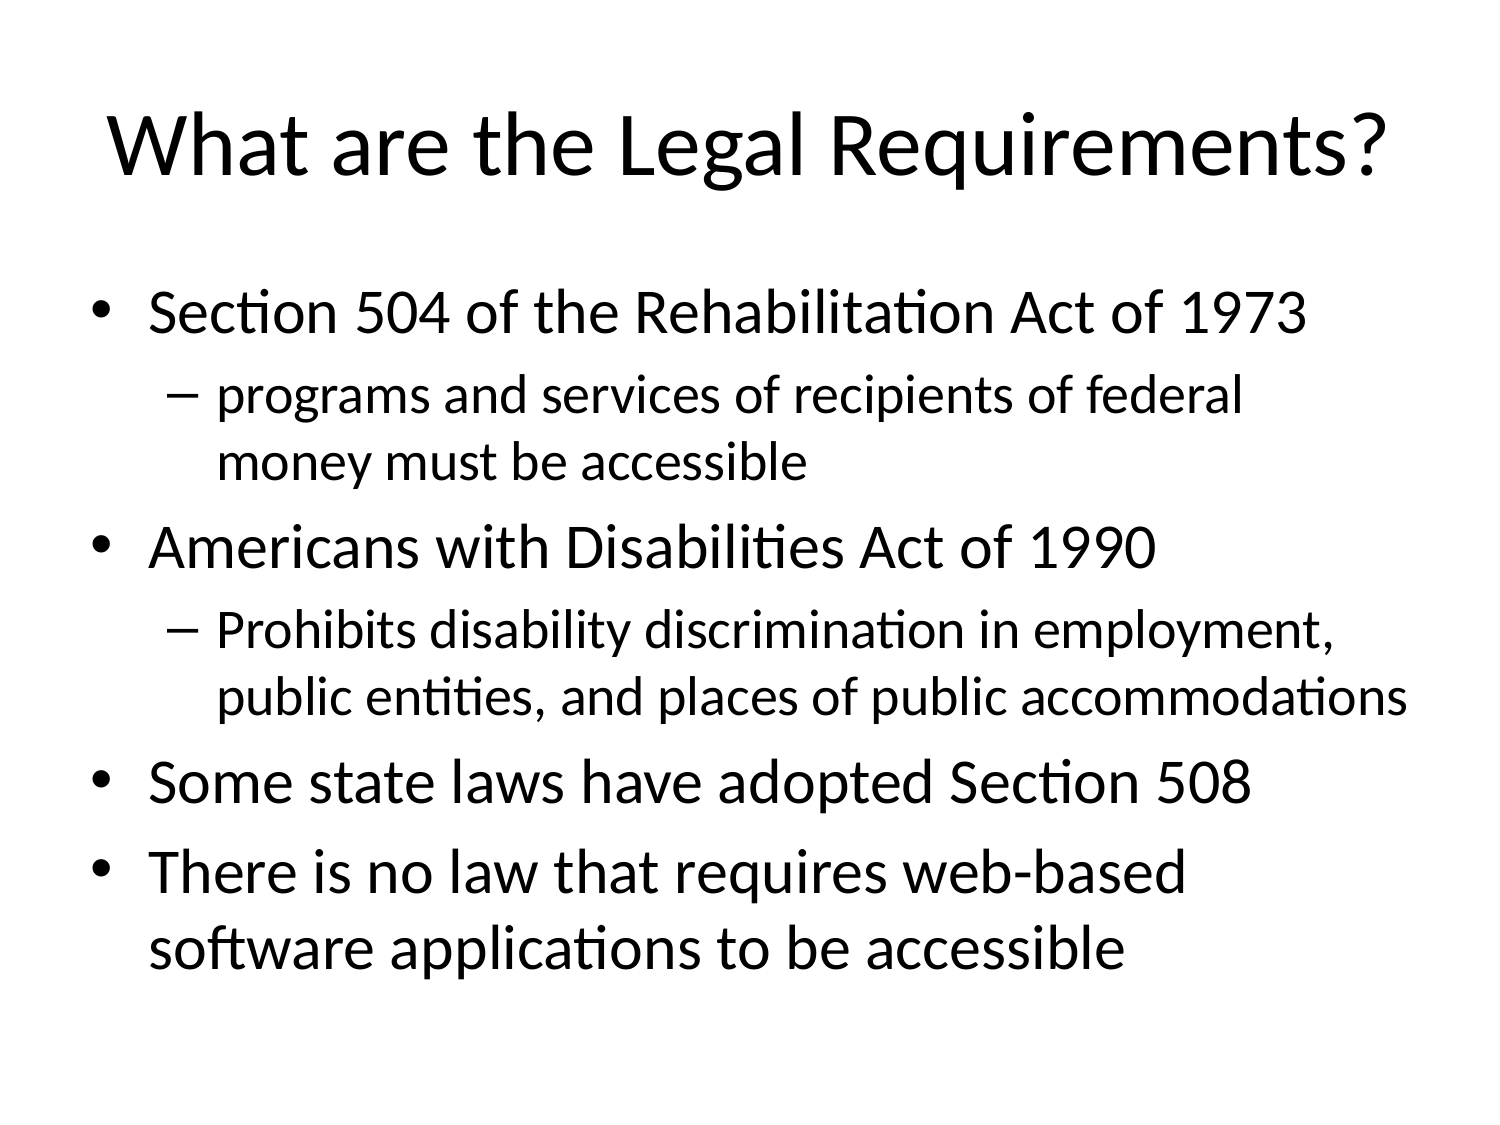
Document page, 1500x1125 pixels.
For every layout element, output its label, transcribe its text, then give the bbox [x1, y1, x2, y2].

title What are the Legal Requirements? [75, 45, 1425, 233]
list Section 504 of the Rehabilitation Act of 1973 programs and services of recipients of federal money must be accessible Americans with Disabilities Act of 1990 Prohibits disability discrimination in employment, public entities, and places of public accommodations Some state laws have adopted Section 508 There is no law that requires web-based software applications to be accessible [75, 262, 1425, 1005]
